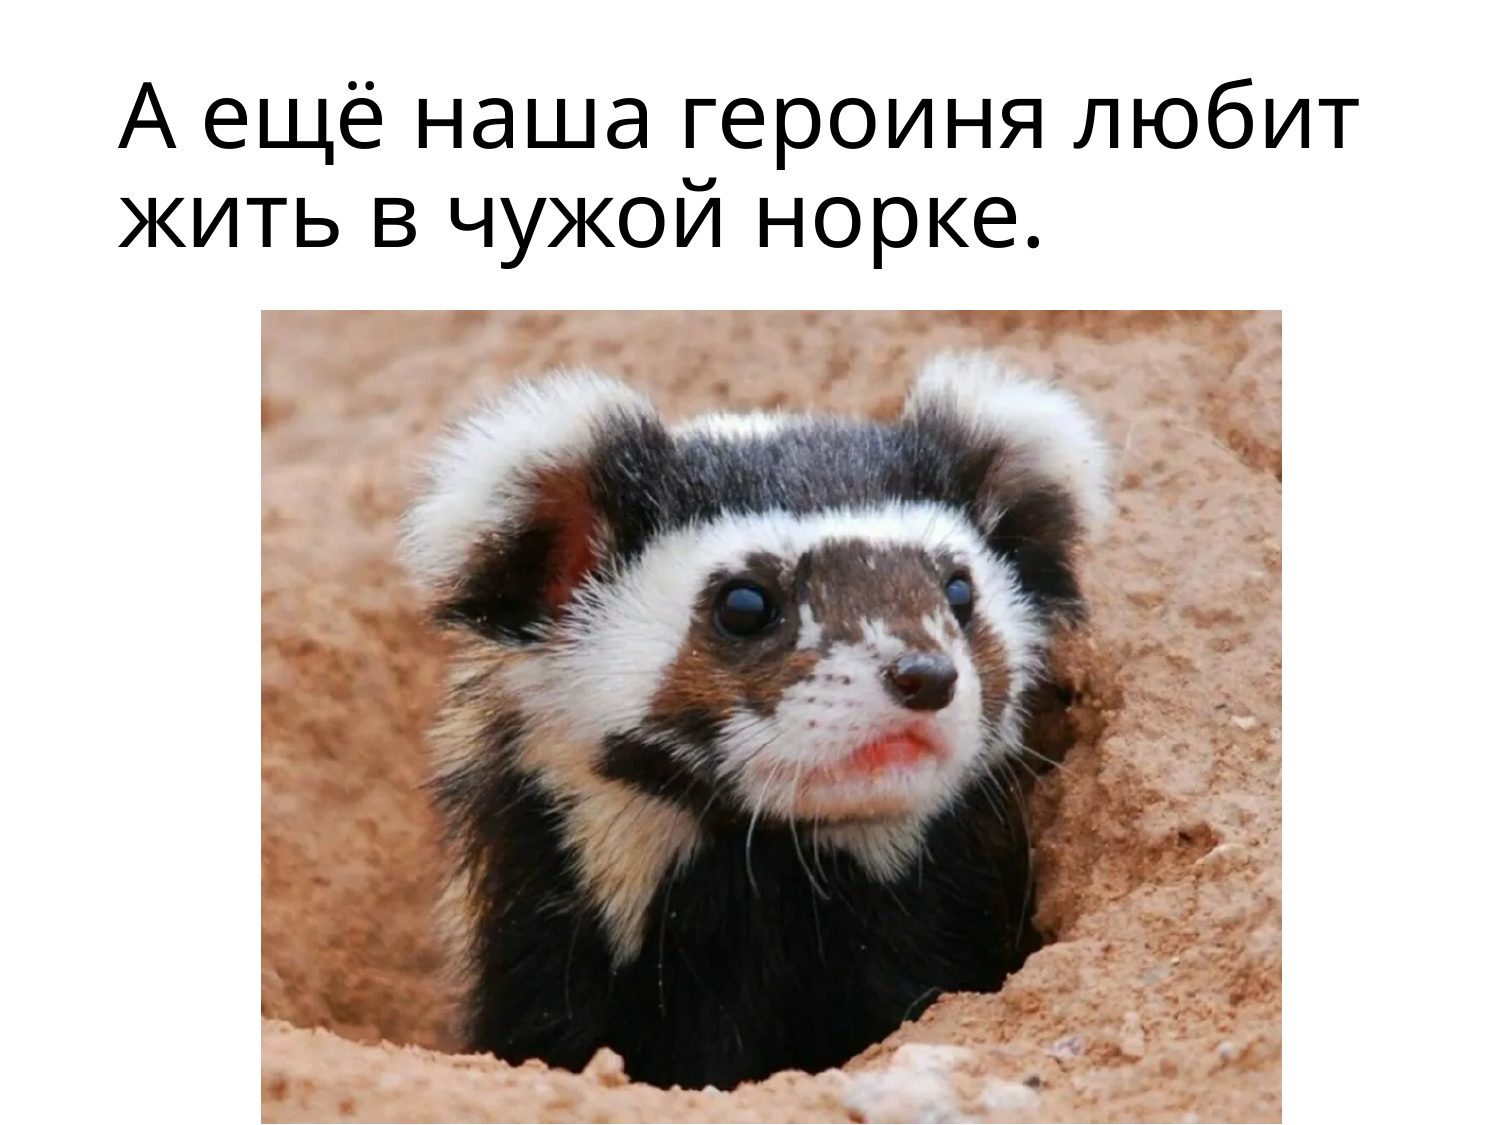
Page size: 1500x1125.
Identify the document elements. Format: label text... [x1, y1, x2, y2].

title А ещё наша героиня любит жить в чужой норке. [103, 59, 1397, 278]
picture [261, 310, 1282, 1125]
